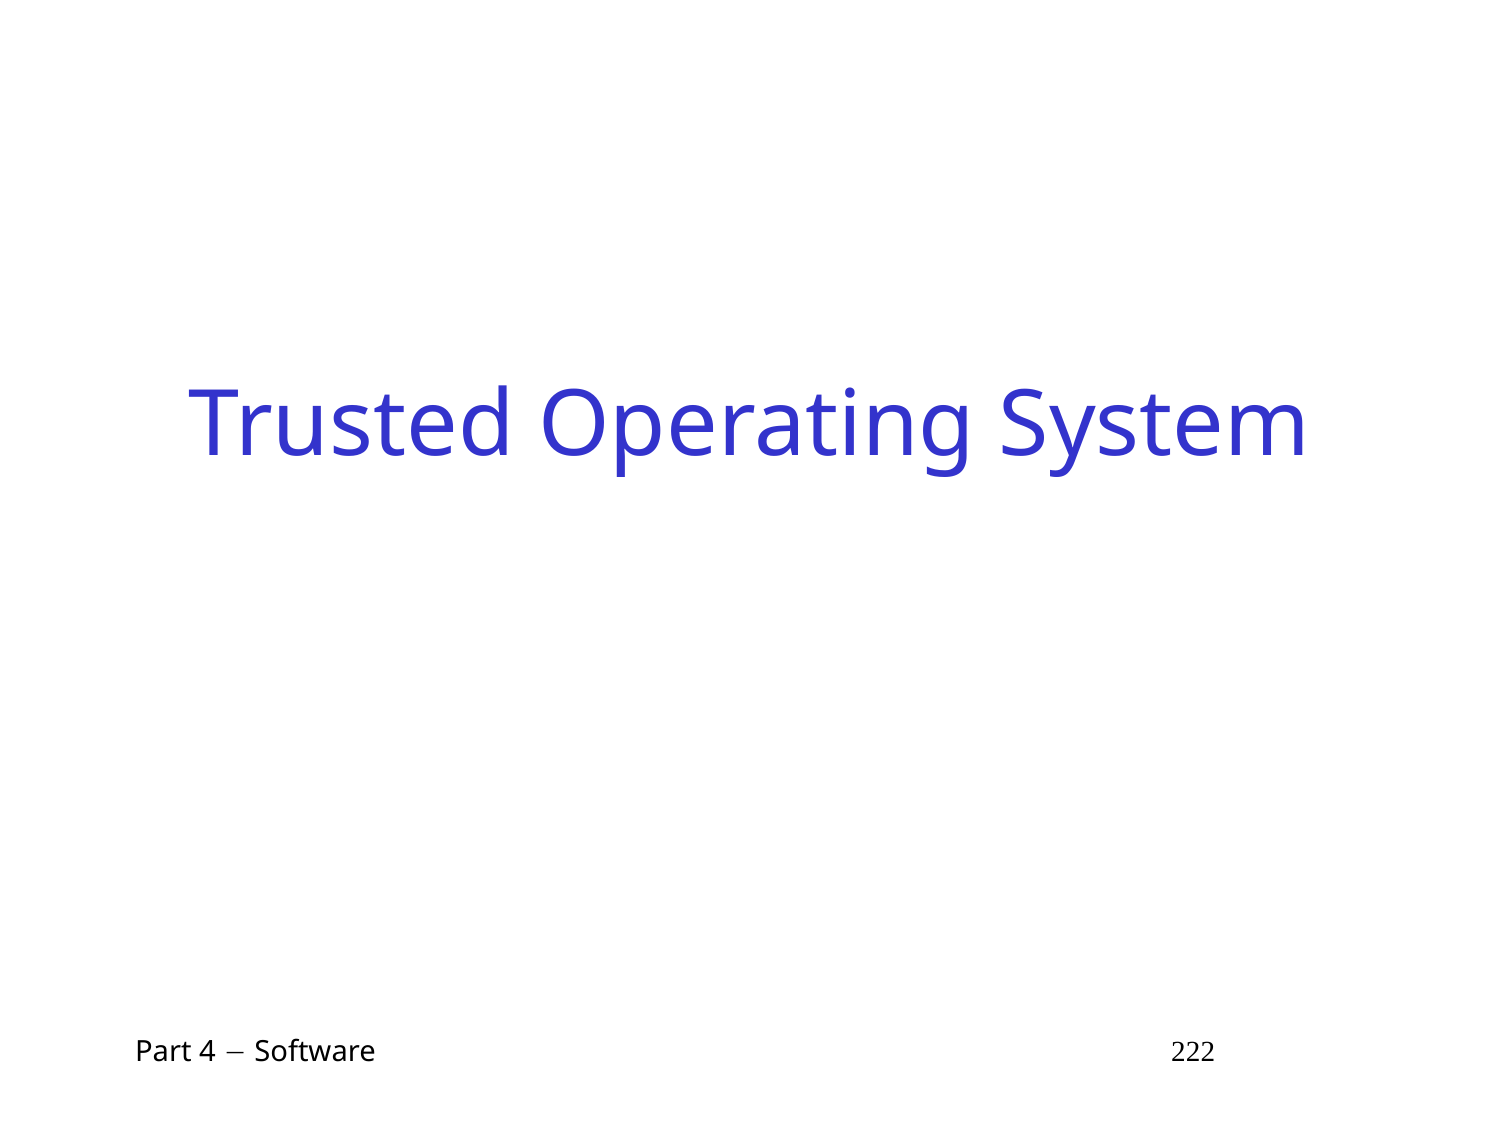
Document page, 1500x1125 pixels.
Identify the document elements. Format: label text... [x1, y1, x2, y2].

footer Part 4  Software 222 [112, 1024, 1401, 1101]
title Trusted Operating System [112, 324, 1388, 513]
